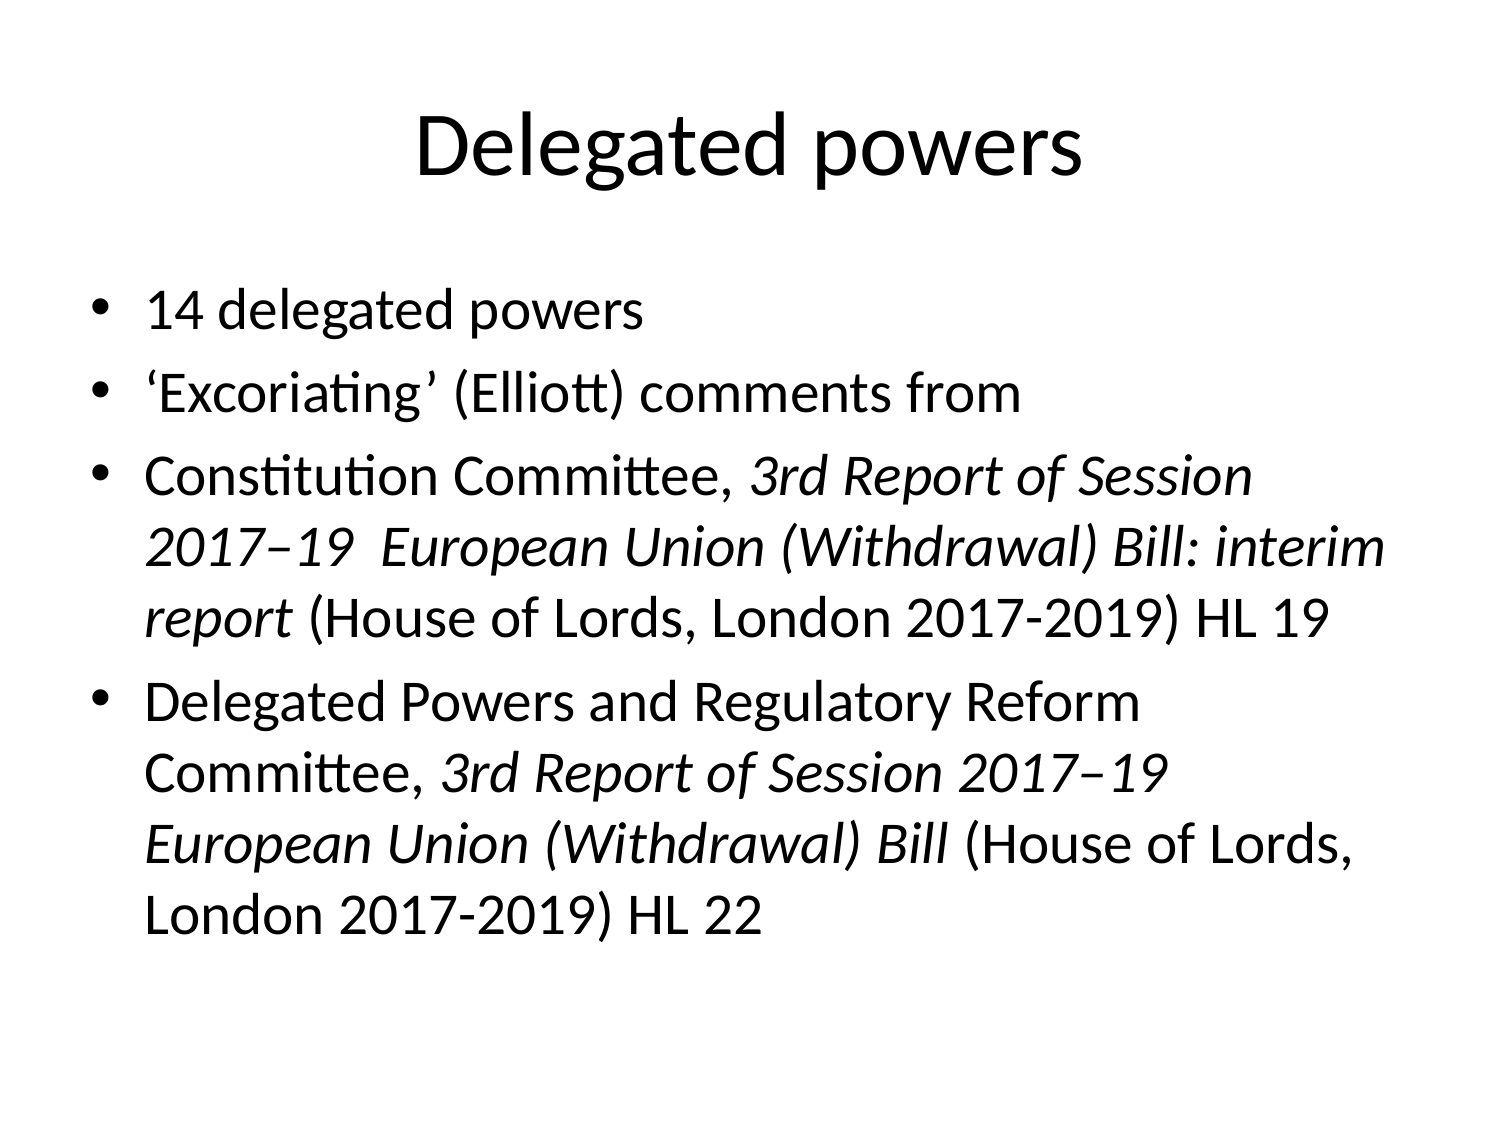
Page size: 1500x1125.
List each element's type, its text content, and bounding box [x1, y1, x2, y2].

list 14 delegated powers ‘Excoriating’ (Elliott) comments from Constitution Committee, 3rd Report of Session 2017–19 European Union (Withdrawal) Bill: interim report (House of Lords, London 2017-2019) HL 19 Delegated Powers and Regulatory Reform Committee, 3rd Report of Session 2017–19 European Union (Withdrawal) Bill (House of Lords, London 2017-2019) HL 22 [75, 262, 1425, 1005]
title Delegated powers [75, 45, 1425, 233]
